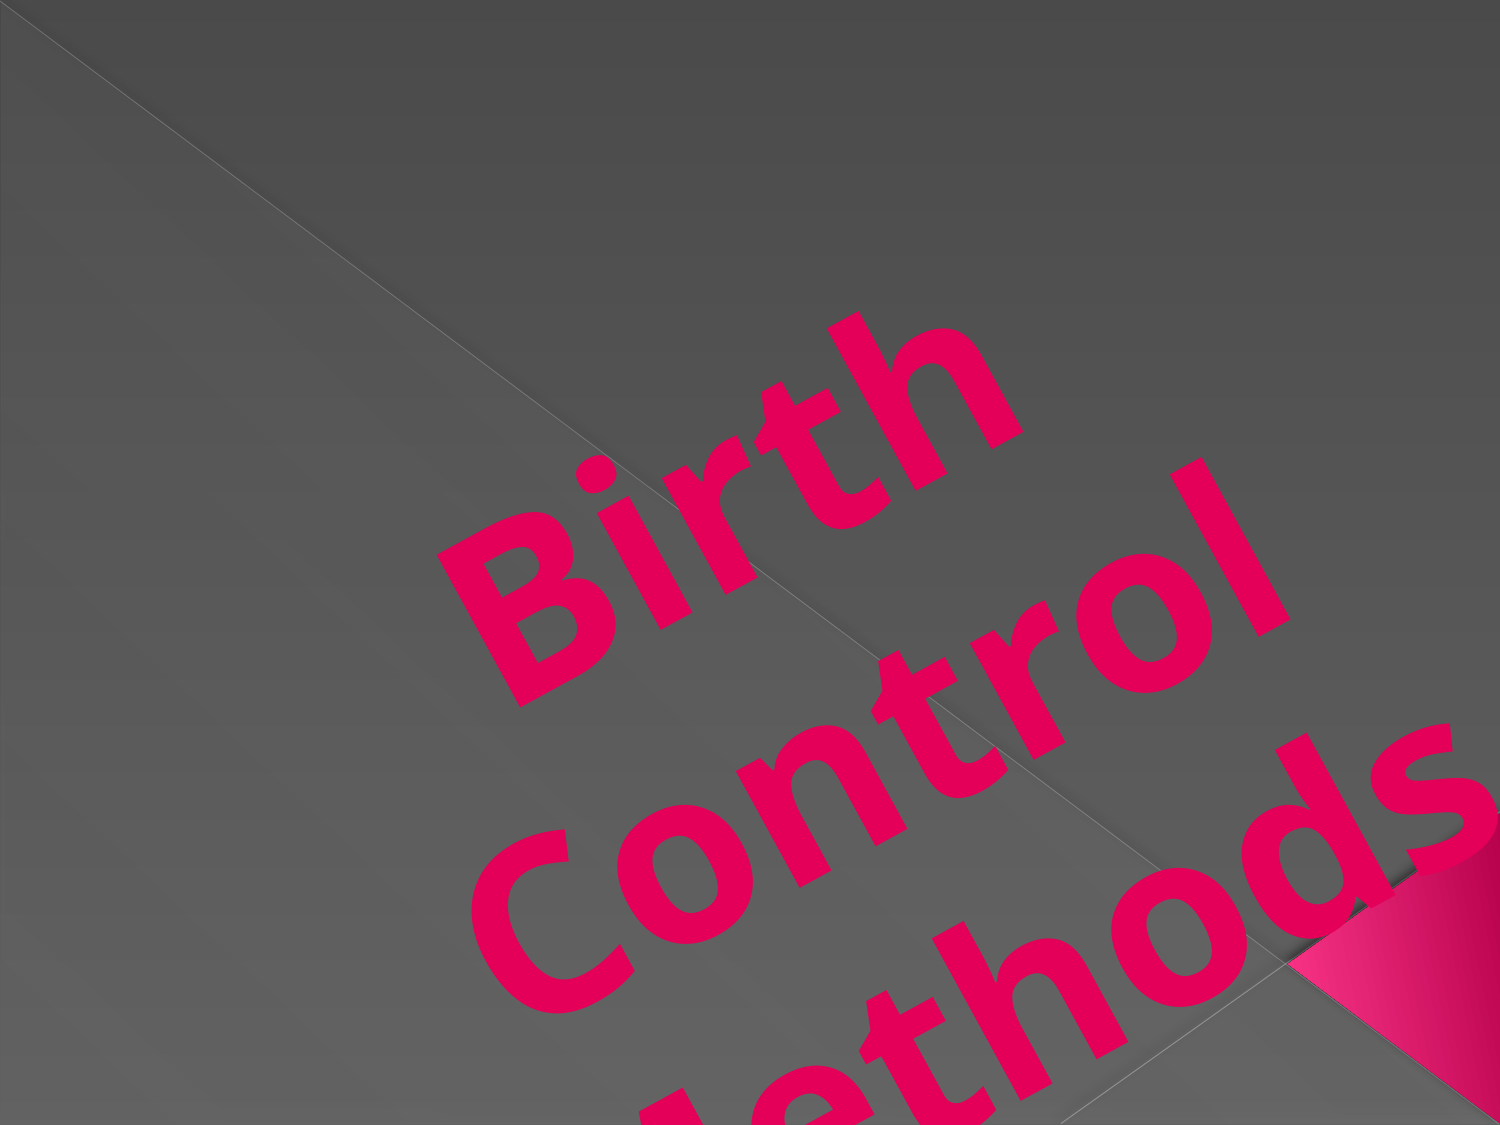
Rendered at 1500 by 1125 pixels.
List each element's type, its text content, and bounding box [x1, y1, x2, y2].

text_box Birth Control Methods [0, 0, 1500, 1125]
